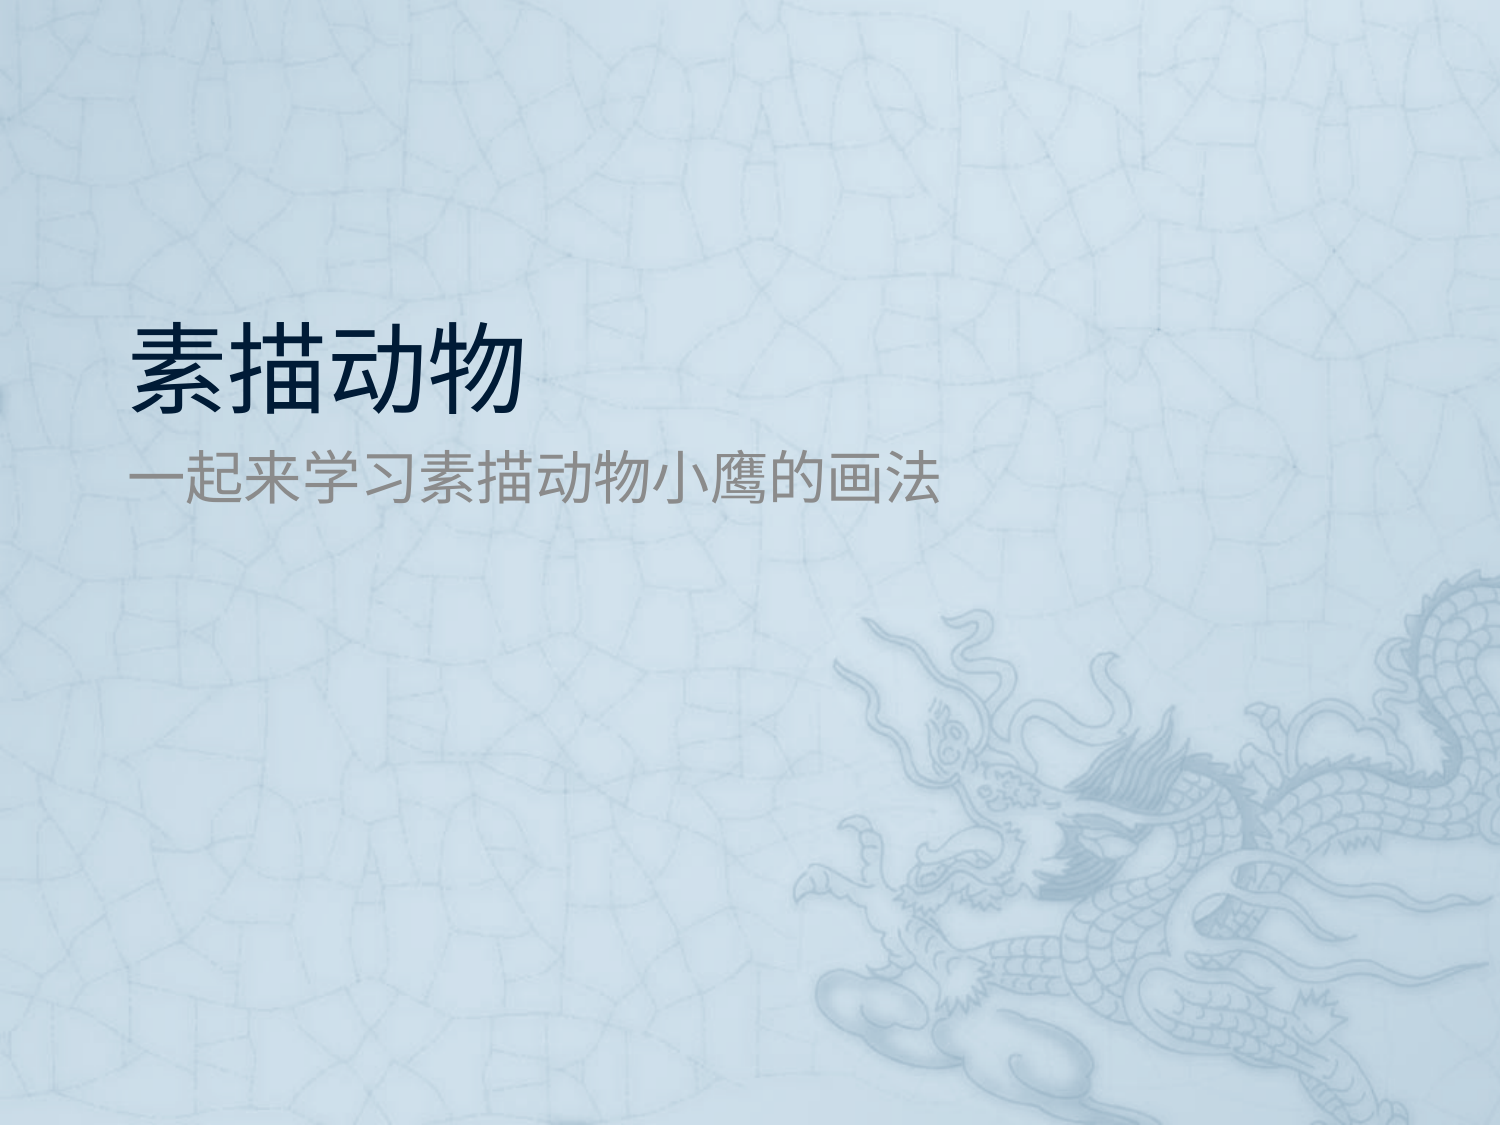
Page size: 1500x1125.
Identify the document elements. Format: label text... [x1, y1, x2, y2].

title 素描动物 [112, 192, 1388, 434]
subtitle 一起来学习素描动物小鹰的画法 [112, 433, 1207, 722]
